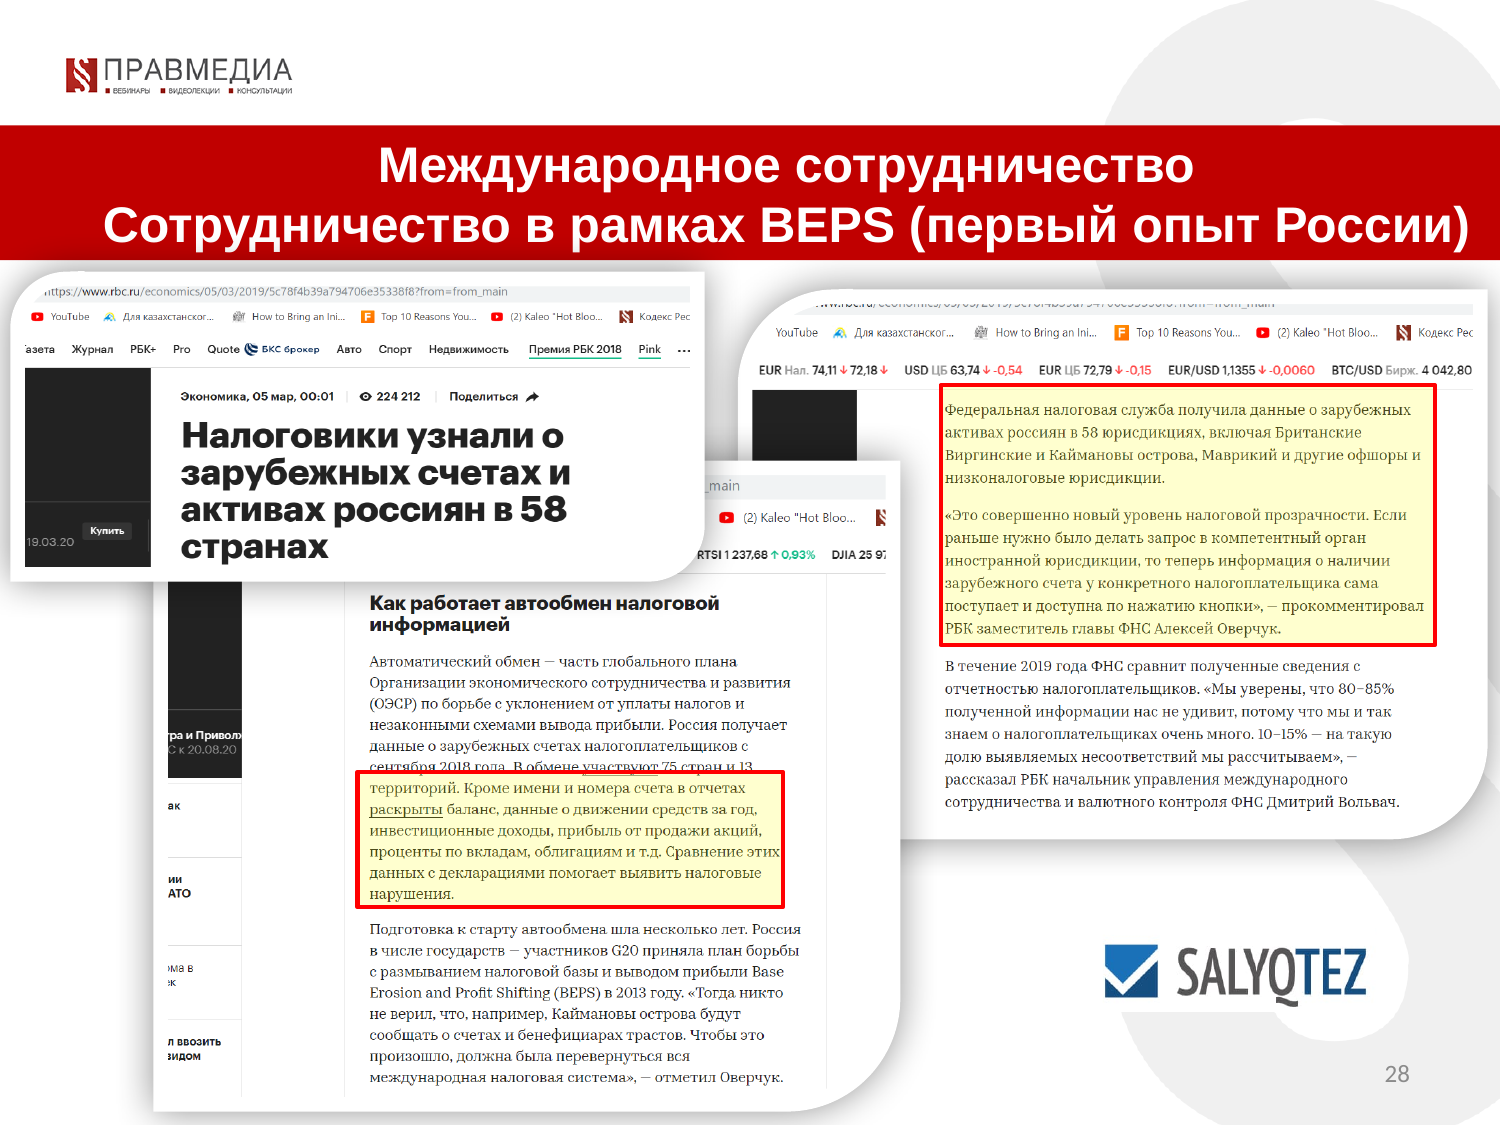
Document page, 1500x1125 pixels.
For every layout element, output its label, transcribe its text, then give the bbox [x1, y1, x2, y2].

slide_number 28 [1074, 1042, 1425, 1103]
picture [0, 261, 1500, 1125]
picture [0, 0, 1500, 125]
text_box Международное сотрудничество Сотрудничество в рамках BEPS (первый опыт России) [0, 125, 1500, 261]
